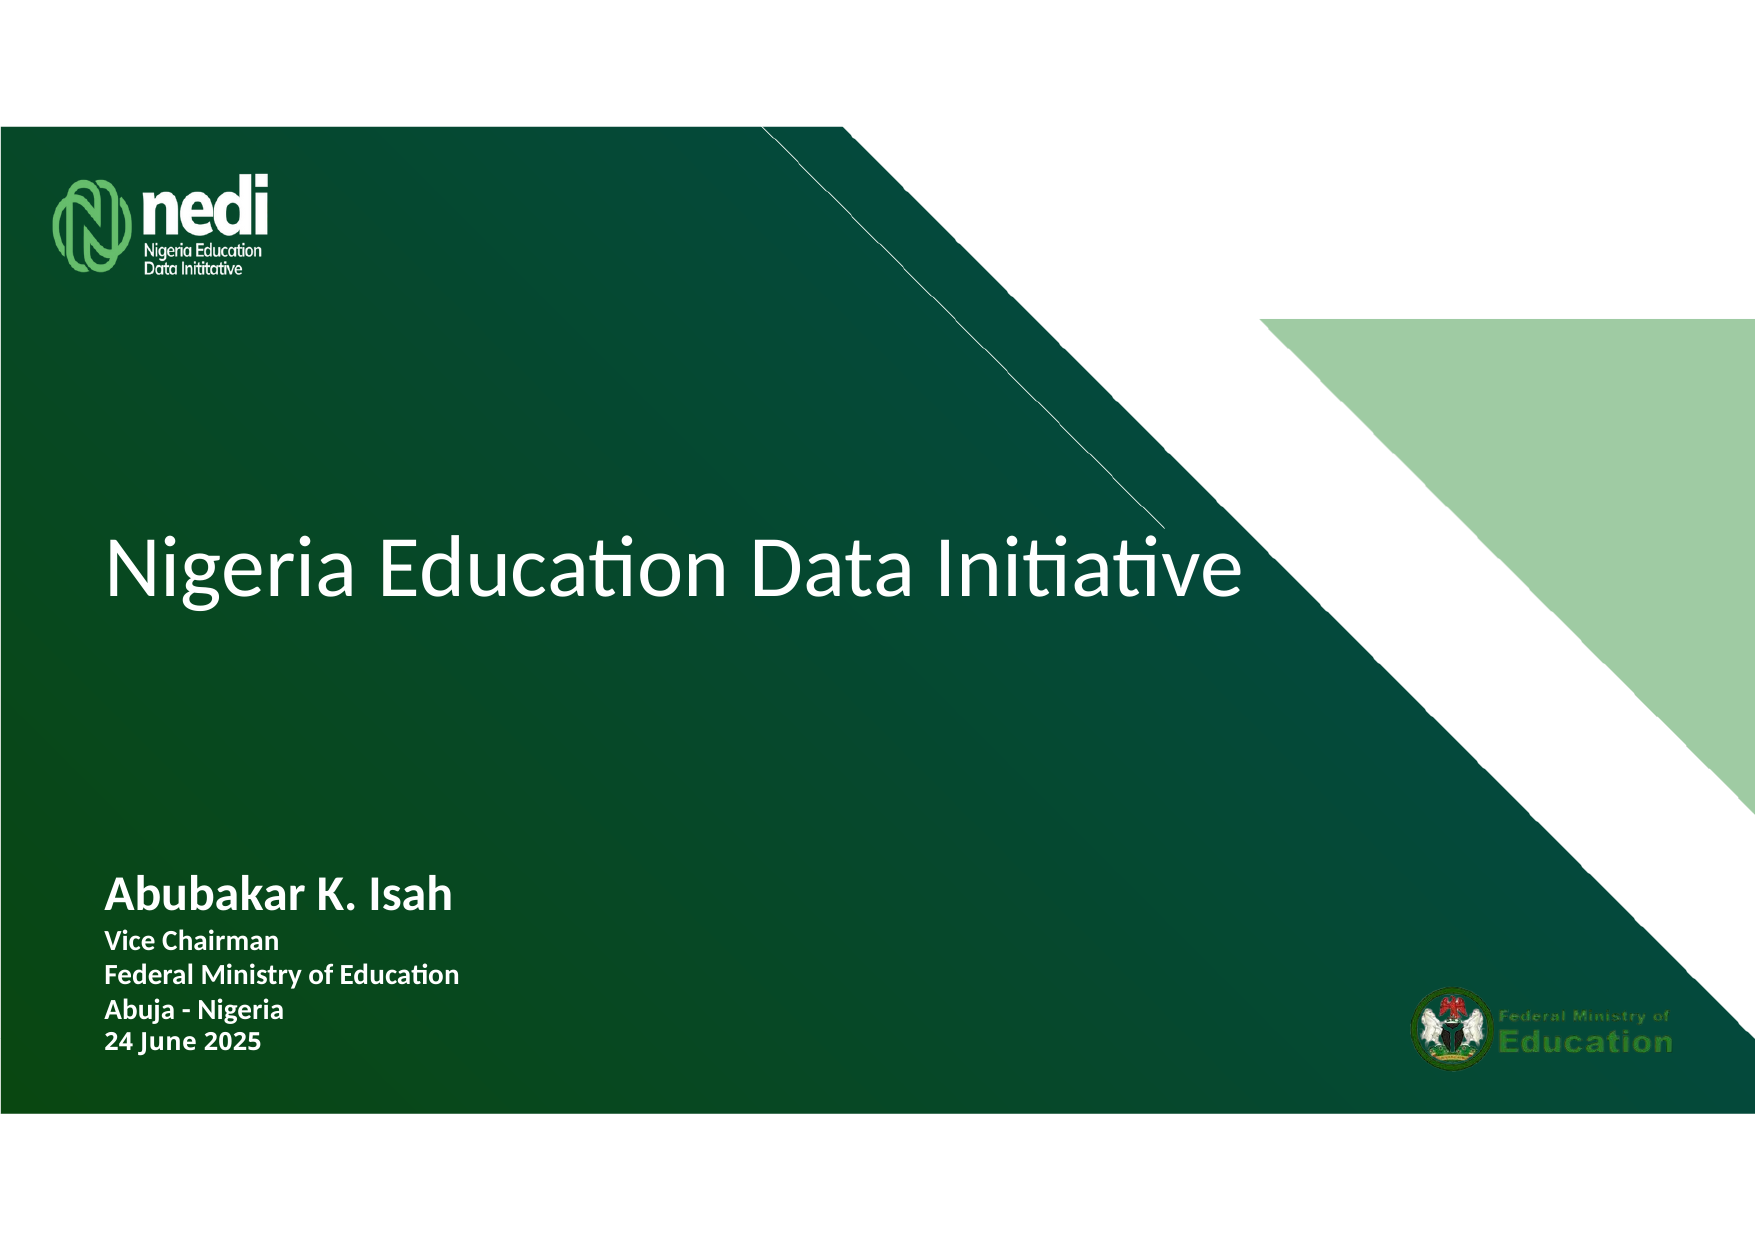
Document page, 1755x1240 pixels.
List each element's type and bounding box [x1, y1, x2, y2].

text_box [0, 0, 1755, 1240]
text_box [0, 444, 1728, 1240]
text_box [24, 151, 293, 296]
